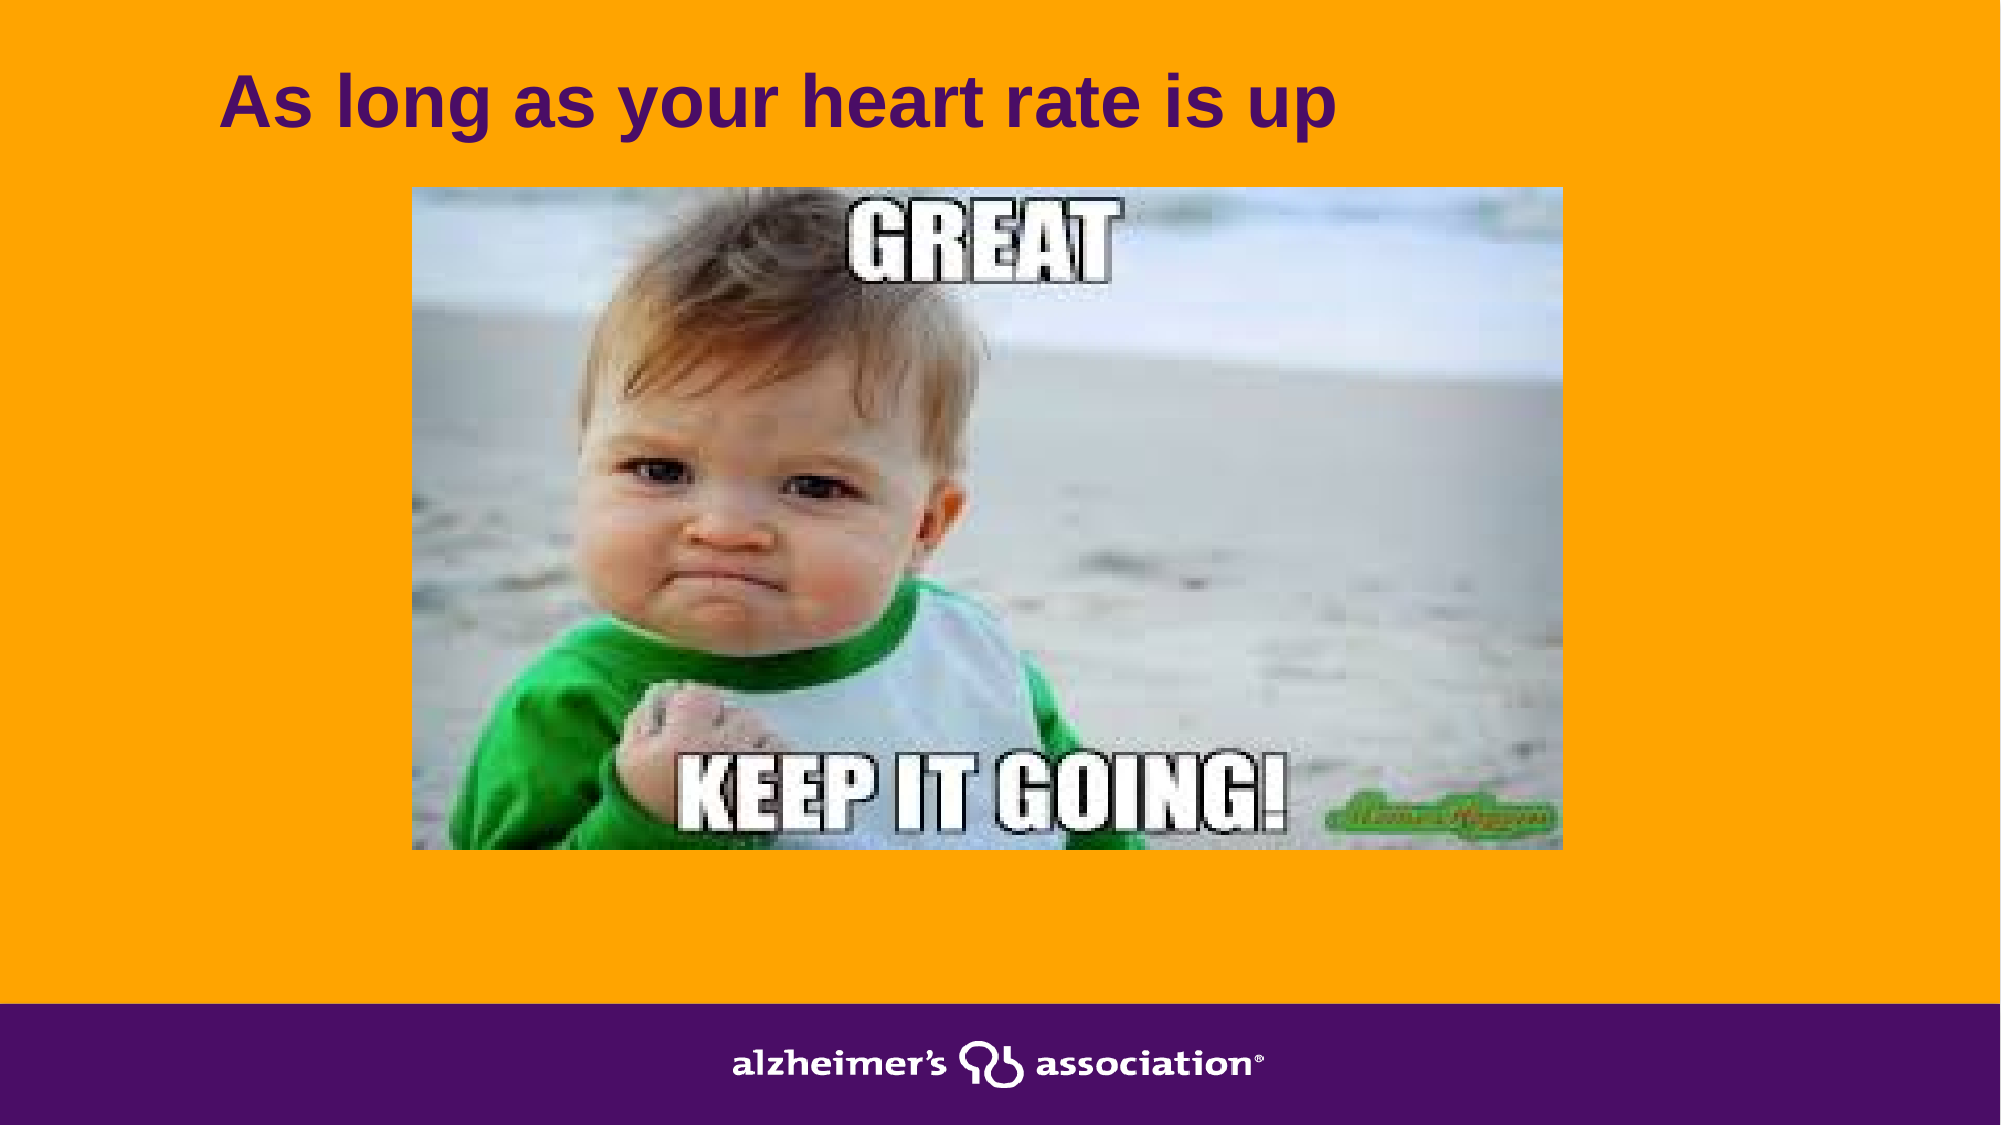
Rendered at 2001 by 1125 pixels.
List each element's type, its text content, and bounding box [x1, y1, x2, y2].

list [412, 187, 1563, 851]
title As long as your heart rate is up [99, 45, 1900, 182]
picture [733, 1041, 1264, 1088]
